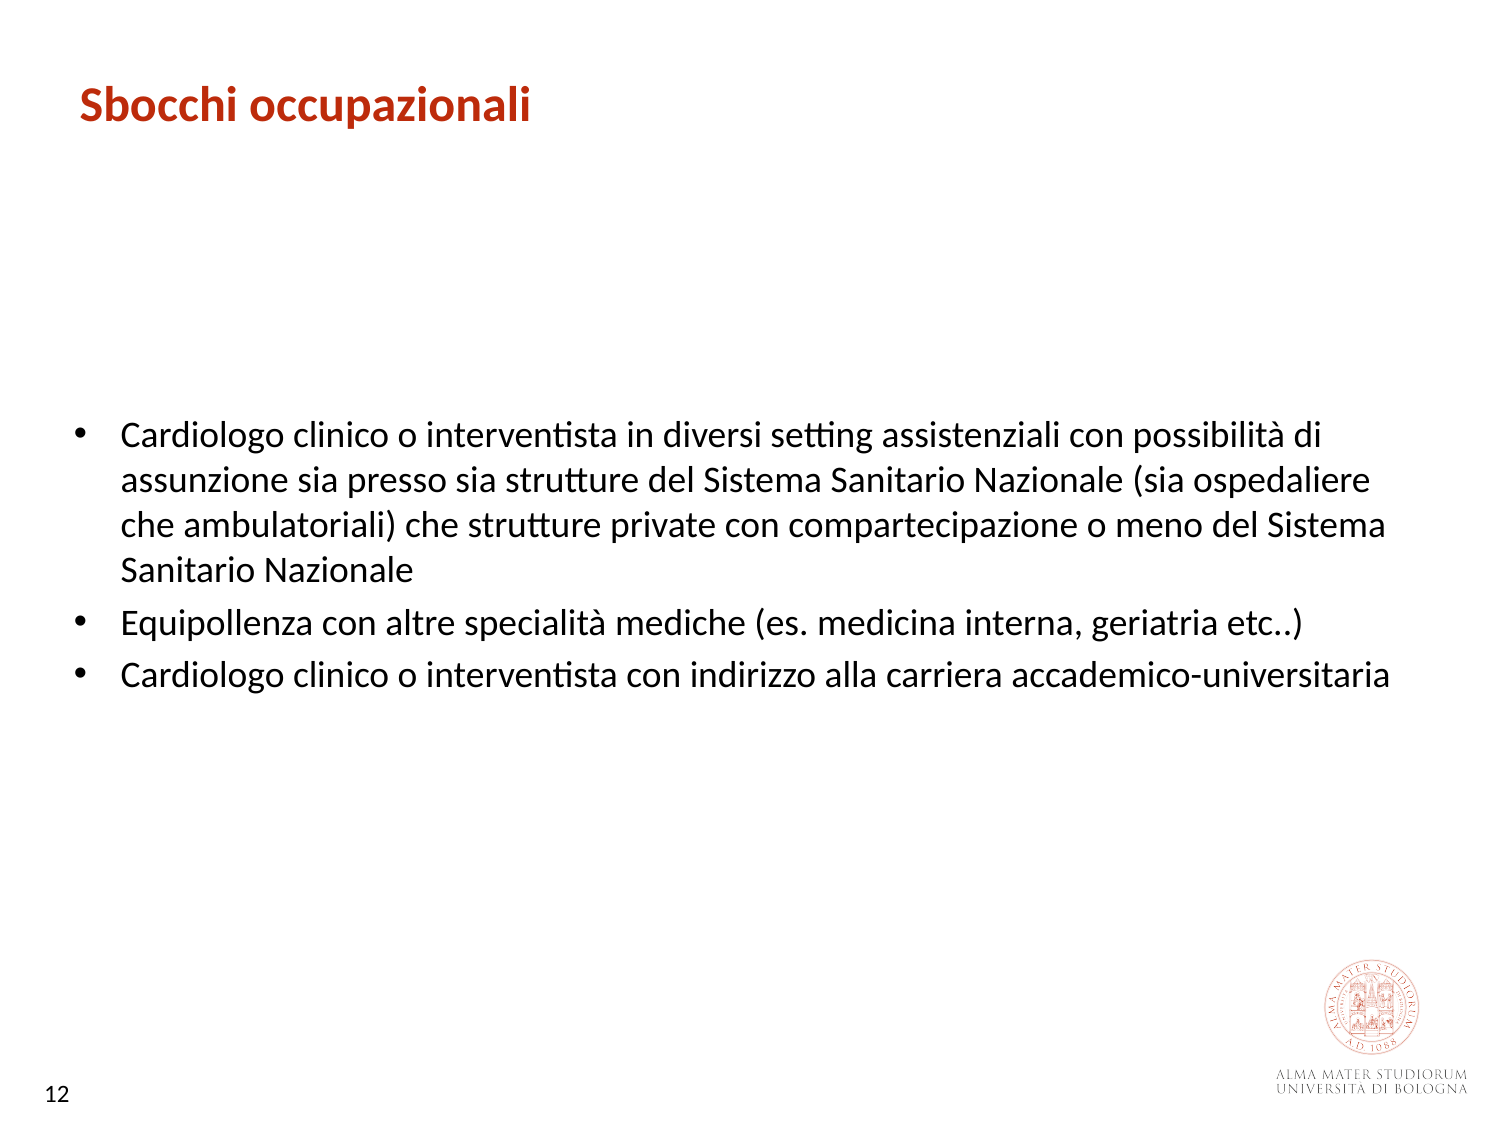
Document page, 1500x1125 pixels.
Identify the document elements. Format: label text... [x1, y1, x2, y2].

list Sbocchi occupazionali [64, 78, 1447, 185]
list Cardiologo clinico o interventista in diversi setting assistenziali con possibilità di assunzione sia presso sia strutture del Sistema Sanitario Nazionale (sia ospedaliere che ambulatoriali) che strutture private con compartecipazione o meno del Sistema Sanitario Nazionale Equipollenza con altre specialità mediche (es. medicina interna, geriatria etc..) Cardiologo clinico o interventista con indirizzo alla carriera accademico-universitaria [58, 403, 1441, 722]
picture [1246, 940, 1497, 1118]
